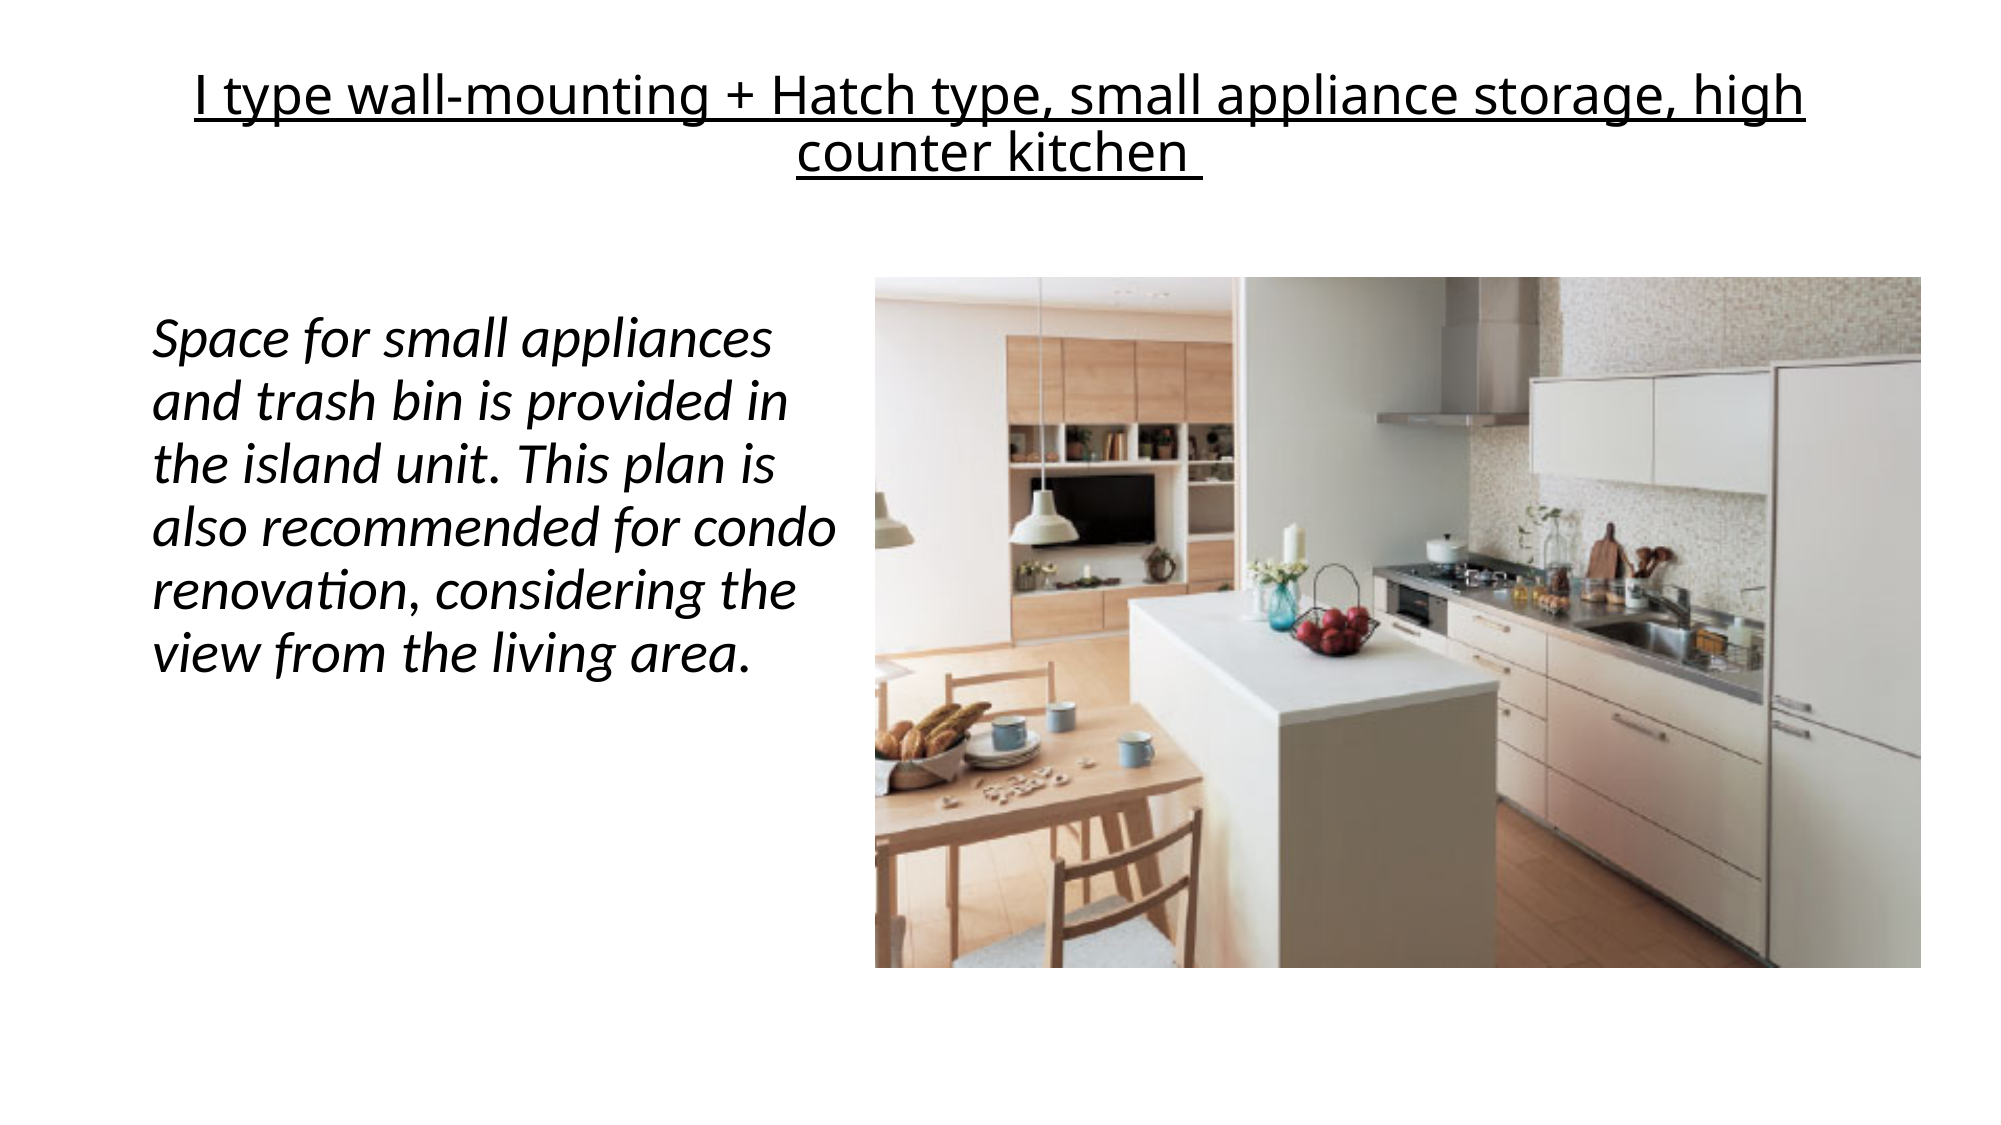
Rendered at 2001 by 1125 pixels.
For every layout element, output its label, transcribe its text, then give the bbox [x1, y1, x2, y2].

title Ⅰ type wall-mounting + Hatch type, small appliance storage, high counter kitchen [137, 59, 1863, 278]
picture [874, 277, 1921, 968]
list Space for small appliances and trash bin is provided in the island unit. This plan is also recommended for condo renovation, considering the view from the living area. [137, 299, 875, 1014]
